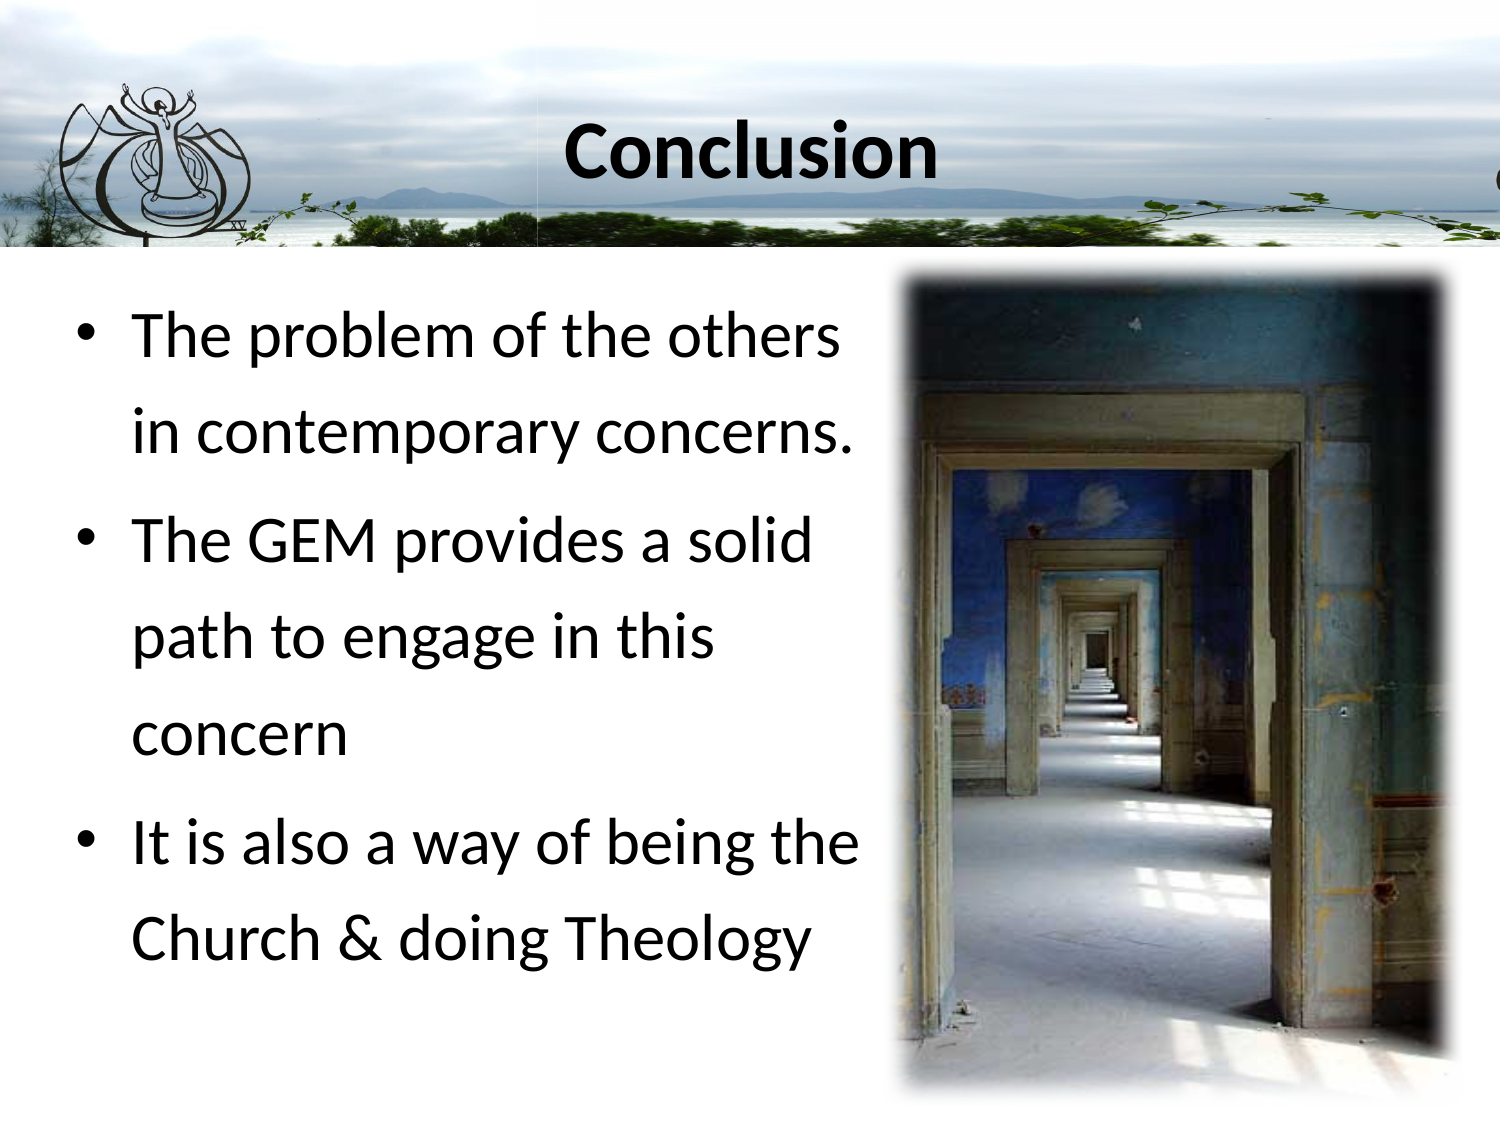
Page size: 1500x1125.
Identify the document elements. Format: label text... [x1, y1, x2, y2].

list The problem of the others in contemporary concerns. The GEM provides a solid path to engage in this concern It is also a way of being the Church & doing Theology [60, 267, 904, 1125]
picture [883, 255, 1464, 1107]
picture [0, 0, 1500, 247]
title Conclusion [64, 66, 1432, 224]
